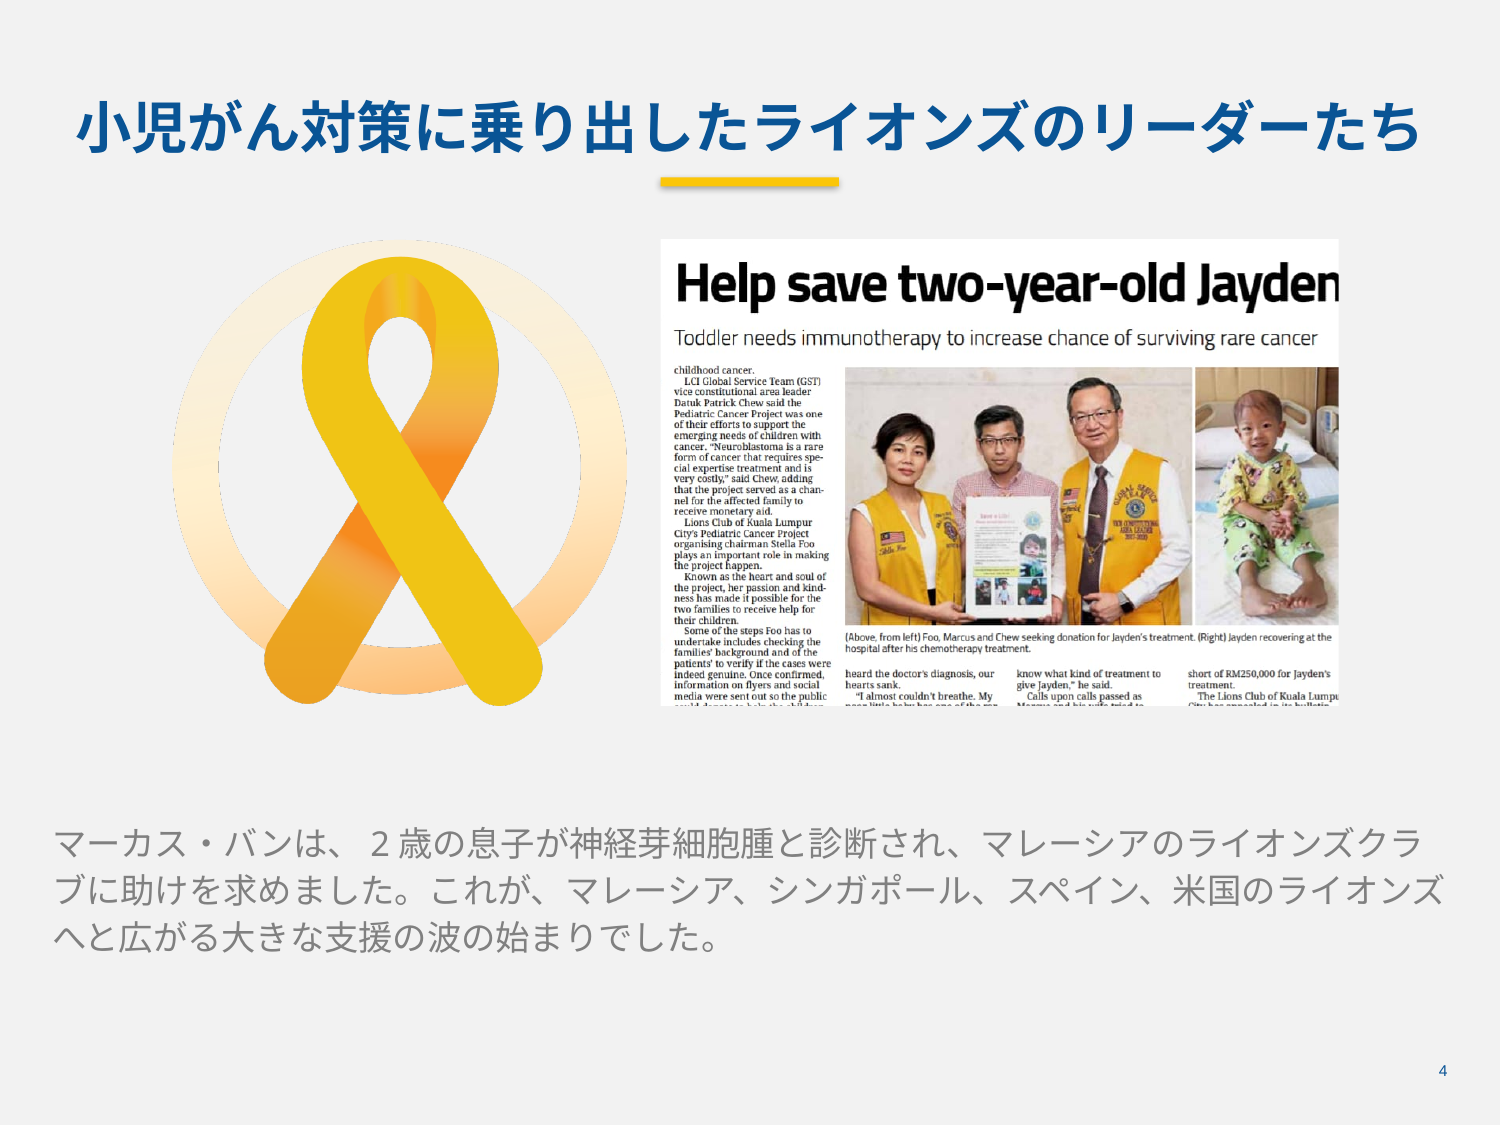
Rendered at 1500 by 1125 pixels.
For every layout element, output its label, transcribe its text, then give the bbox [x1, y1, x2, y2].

picture [660, 239, 1339, 706]
text_box マーカス・バンは、2歳の息子が神経芽細胞腫と診断され、マレーシアのライオンズクラブに助けを求めました。これが、マレーシア、シンガポール、スペイン、米国のライオンズへと広がる大きな支援の波の始まりでした。 [37, 811, 1463, 1016]
picture [171, 239, 627, 706]
text_box 小児がん対策に乗り出したライオンズのリーダーたち [0, 62, 1500, 189]
